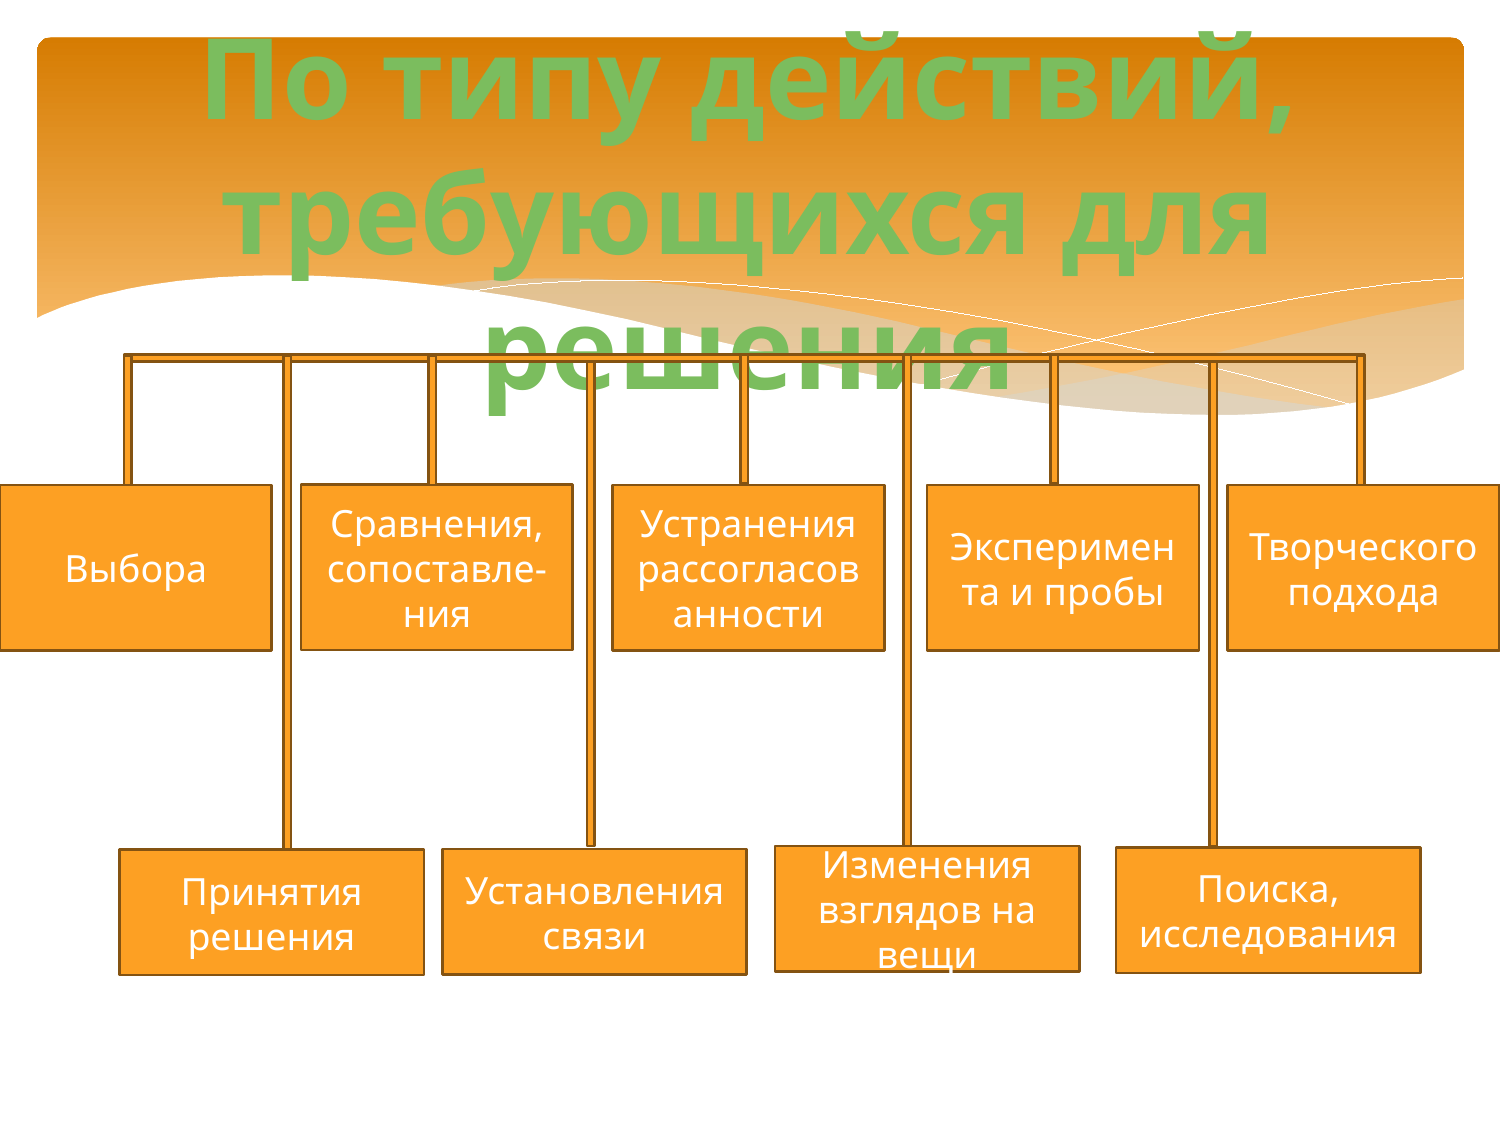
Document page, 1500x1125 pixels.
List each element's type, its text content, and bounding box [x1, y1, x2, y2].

text_box [902, 353, 912, 845]
text_box Творческого подхода [1226, 484, 1500, 652]
text_box Эксперимента и пробы [926, 484, 1200, 652]
text_box Устранения рассогласованности [611, 484, 886, 652]
text_box По типу действий, требующихся для решения [0, 0, 1500, 420]
text_box [1049, 353, 1059, 485]
text_box [1059, 353, 1366, 363]
text_box [123, 353, 739, 363]
text_box Поиска, исследования [1115, 846, 1422, 974]
text_box [427, 355, 437, 486]
text_box [749, 353, 902, 363]
text_box [282, 354, 292, 848]
text_box [1208, 360, 1218, 846]
text_box [1356, 355, 1366, 486]
text_box [586, 360, 596, 847]
text_box Выбора [0, 484, 273, 652]
text_box [739, 353, 749, 485]
text_box Изменения взглядов на вещи [774, 845, 1081, 973]
text_box Принятия решения [118, 848, 425, 976]
text_box Установления связи [441, 848, 748, 976]
text_box [123, 355, 133, 486]
text_box Сравнения, сопоставле-ния [300, 483, 574, 651]
text_box [912, 353, 1049, 363]
